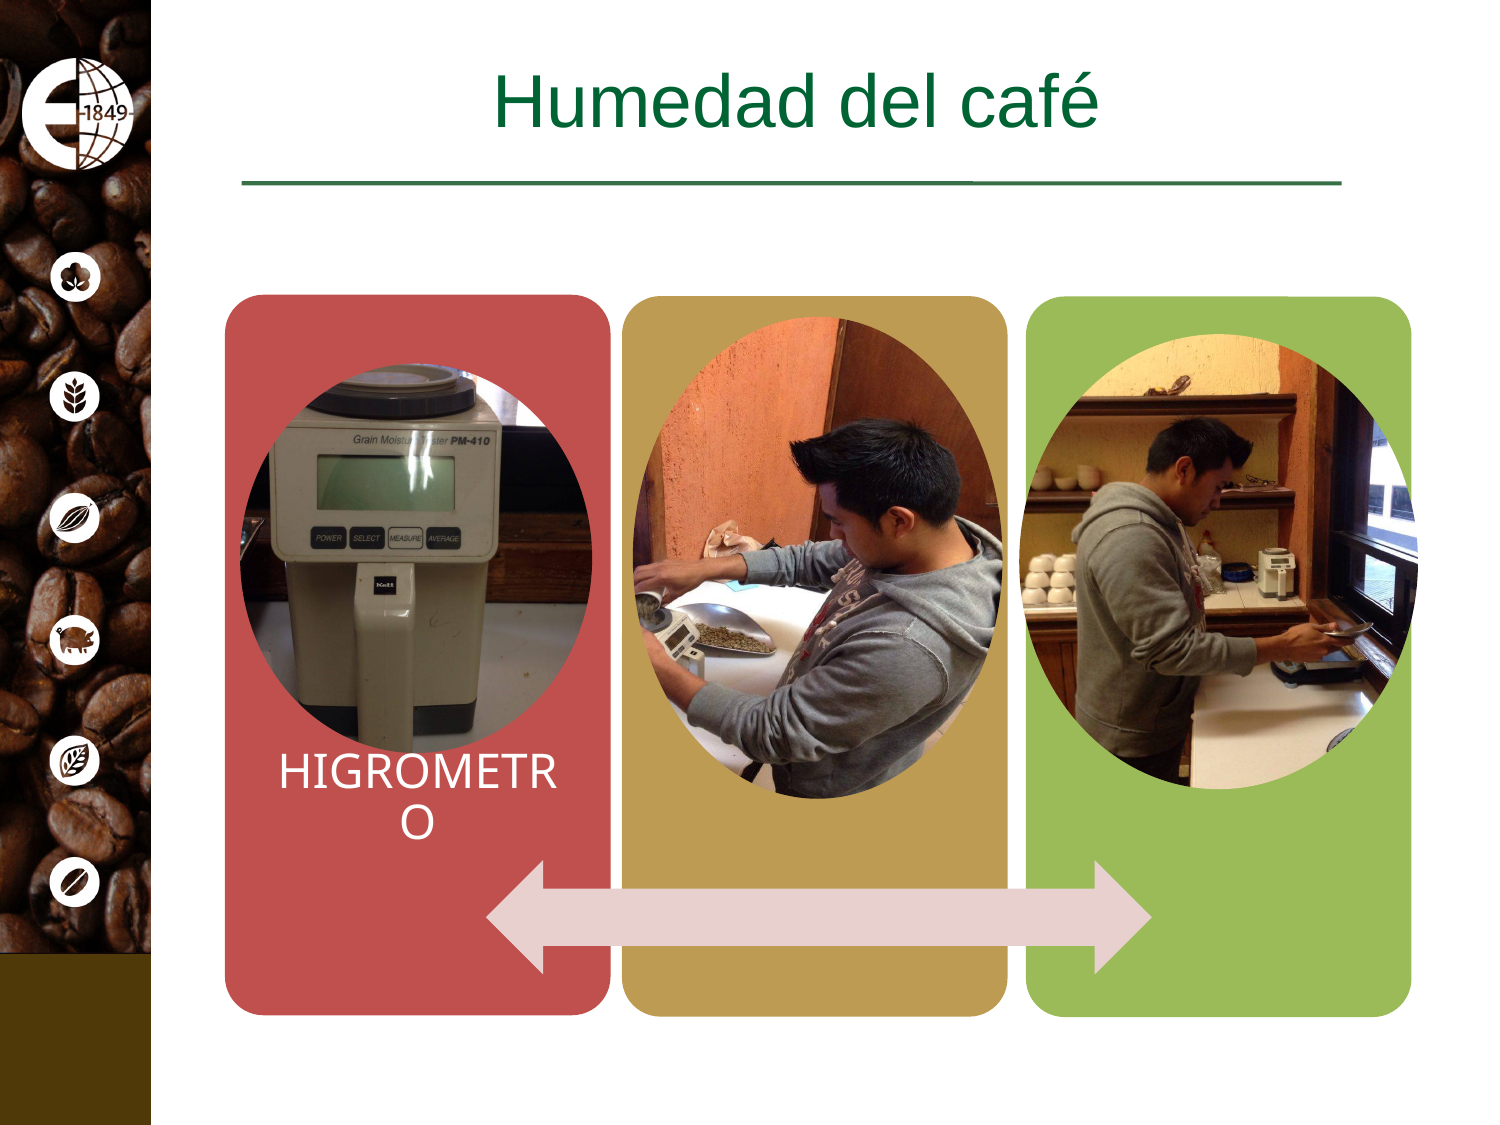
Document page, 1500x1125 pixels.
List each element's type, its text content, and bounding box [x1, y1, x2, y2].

picture [0, 0, 151, 1125]
title Humedad del café [224, 0, 1391, 195]
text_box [224, 278, 1419, 1000]
